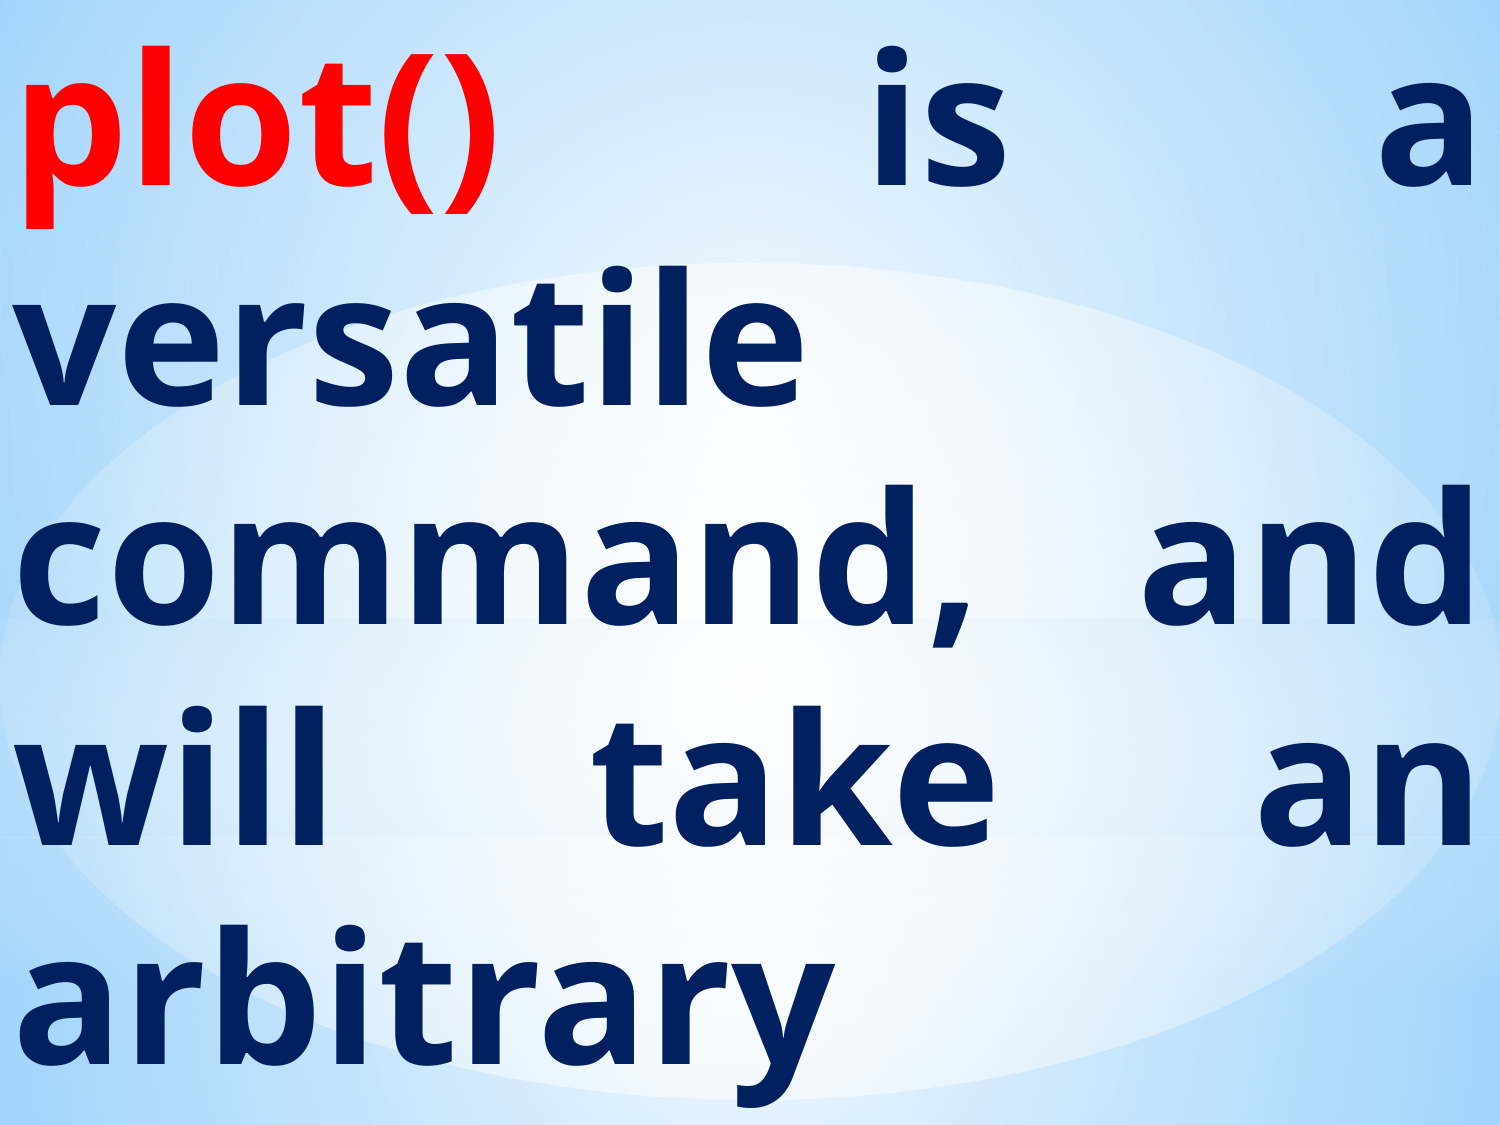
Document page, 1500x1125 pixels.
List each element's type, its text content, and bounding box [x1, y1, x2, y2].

text_box plot() is a versatile command, and will take an arbitrary number of arguments. [0, 0, 1500, 1125]
